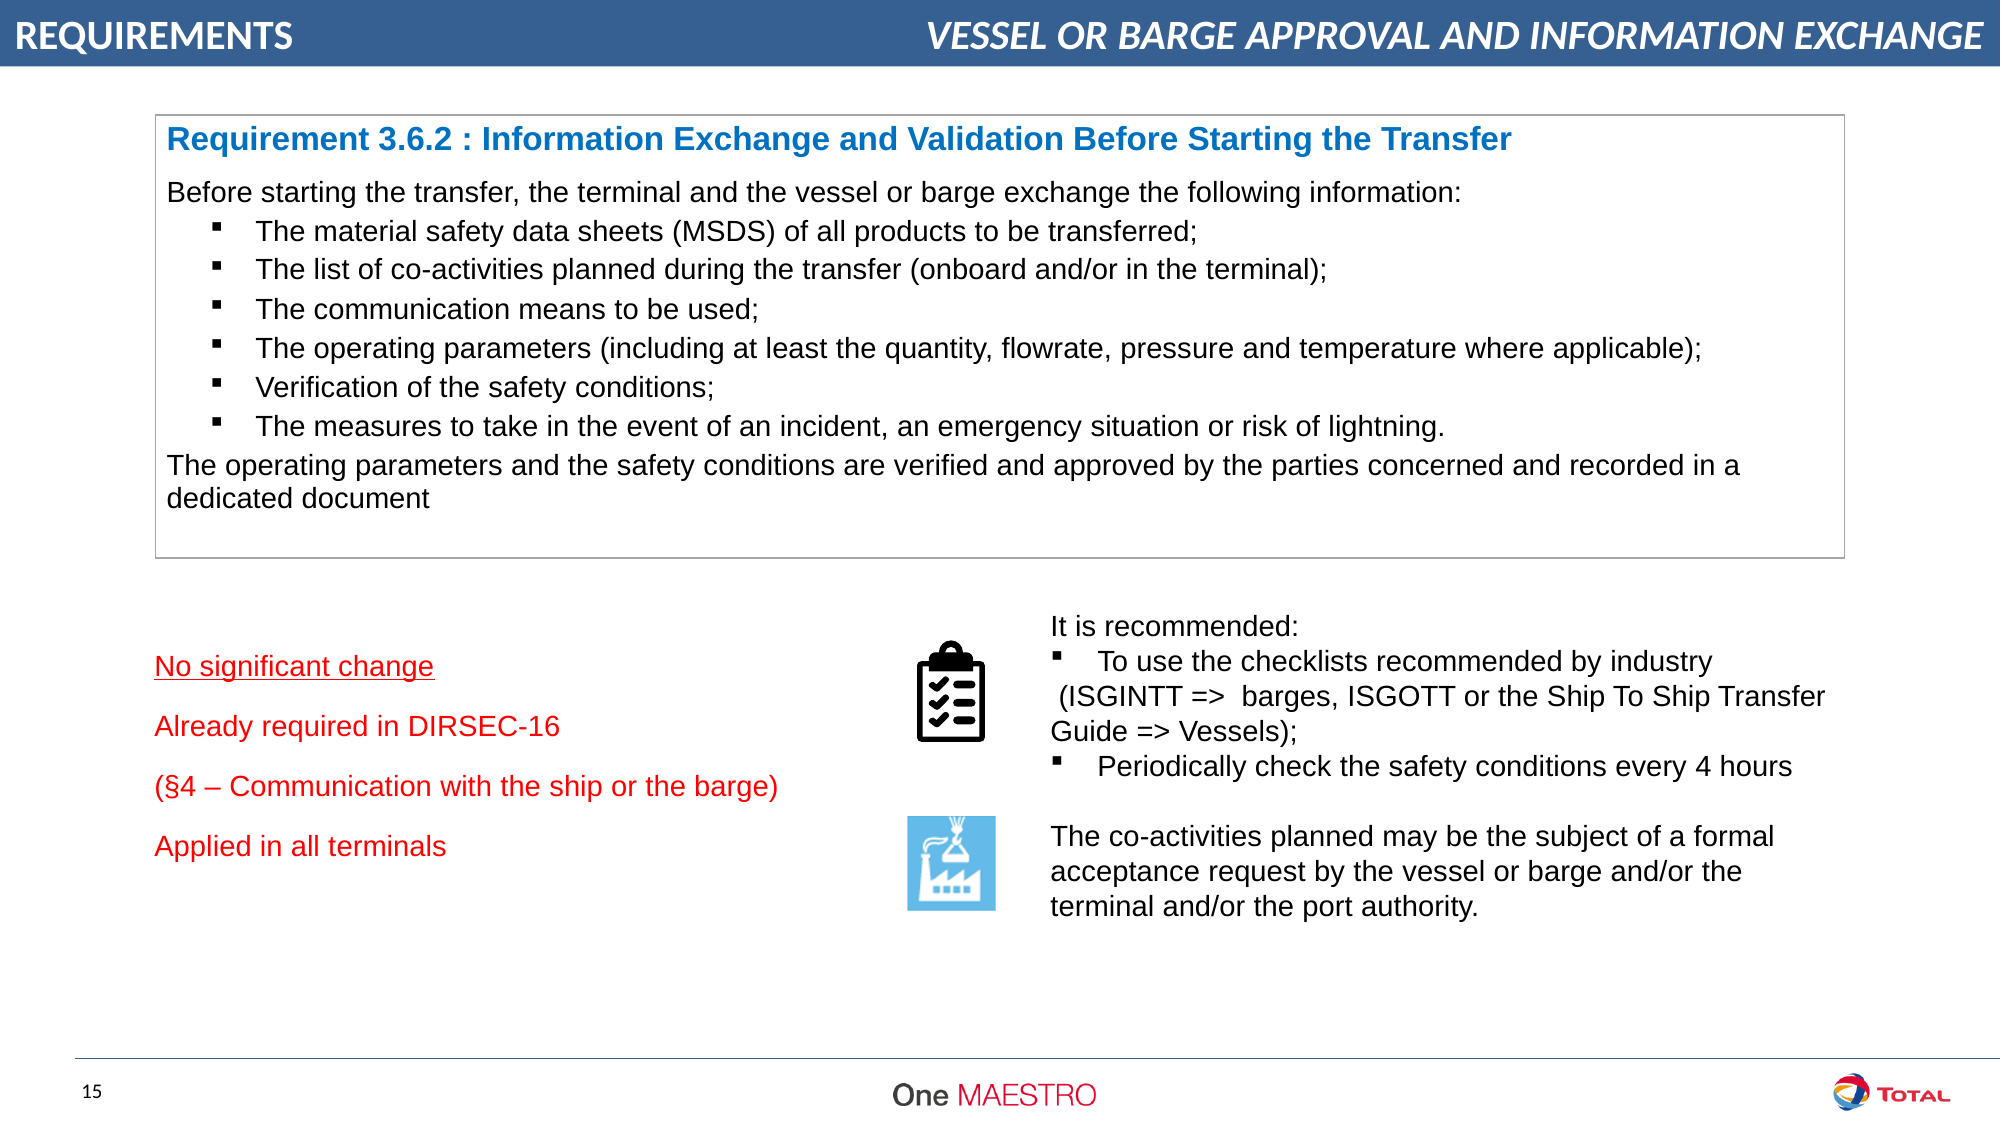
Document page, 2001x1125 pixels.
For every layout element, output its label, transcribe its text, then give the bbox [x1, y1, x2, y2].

text_box It is recommended: To use the checklists recommended by industry (ISGINTT => barges, ISGOTT or the Ship To Ship Transfer Guide => Vessels); Periodically check the safety conditions every 4 hours The co-activities planned may be the subject of a formal acceptance request by the vessel or barge and/or the terminal and/or the port authority. [1035, 599, 1867, 965]
text_box VESSEL OR BARGE APPROVAL AND INFORMATION EXCHANGE [864, 0, 1999, 67]
table_cell Before starting the transfer, the terminal and the vessel or barge exchange the following information: The material safety data sheets (MSDS) of all products to be transferred; The list of co-activities planned during the transfer (onboard and/or in the terminal); The communication means to be used; The operating parameters (including at least the quantity, flowrate, pressure and temperature where applicable); Verification of the safety conditions; The measures to take in the event of an incident, an emergency situation or risk of lightning. The operating parameters and the safety conditions are verified and approved by the parties concerned and recorded in a dedicated document [156, 176, 1844, 557]
picture [907, 816, 996, 911]
picture [1826, 1065, 1957, 1118]
list REQUIREMENTS [0, 0, 864, 67]
table_header Requirement 3.6.2 : Information Exchange and Validation Before Starting the Transfer [156, 116, 1844, 176]
picture [893, 1083, 1096, 1106]
text_box No significant change Already required in DIRSEC-16 (§4 – Communication with the ship or the barge) Applied in all terminals [139, 640, 795, 931]
picture [900, 640, 1013, 753]
